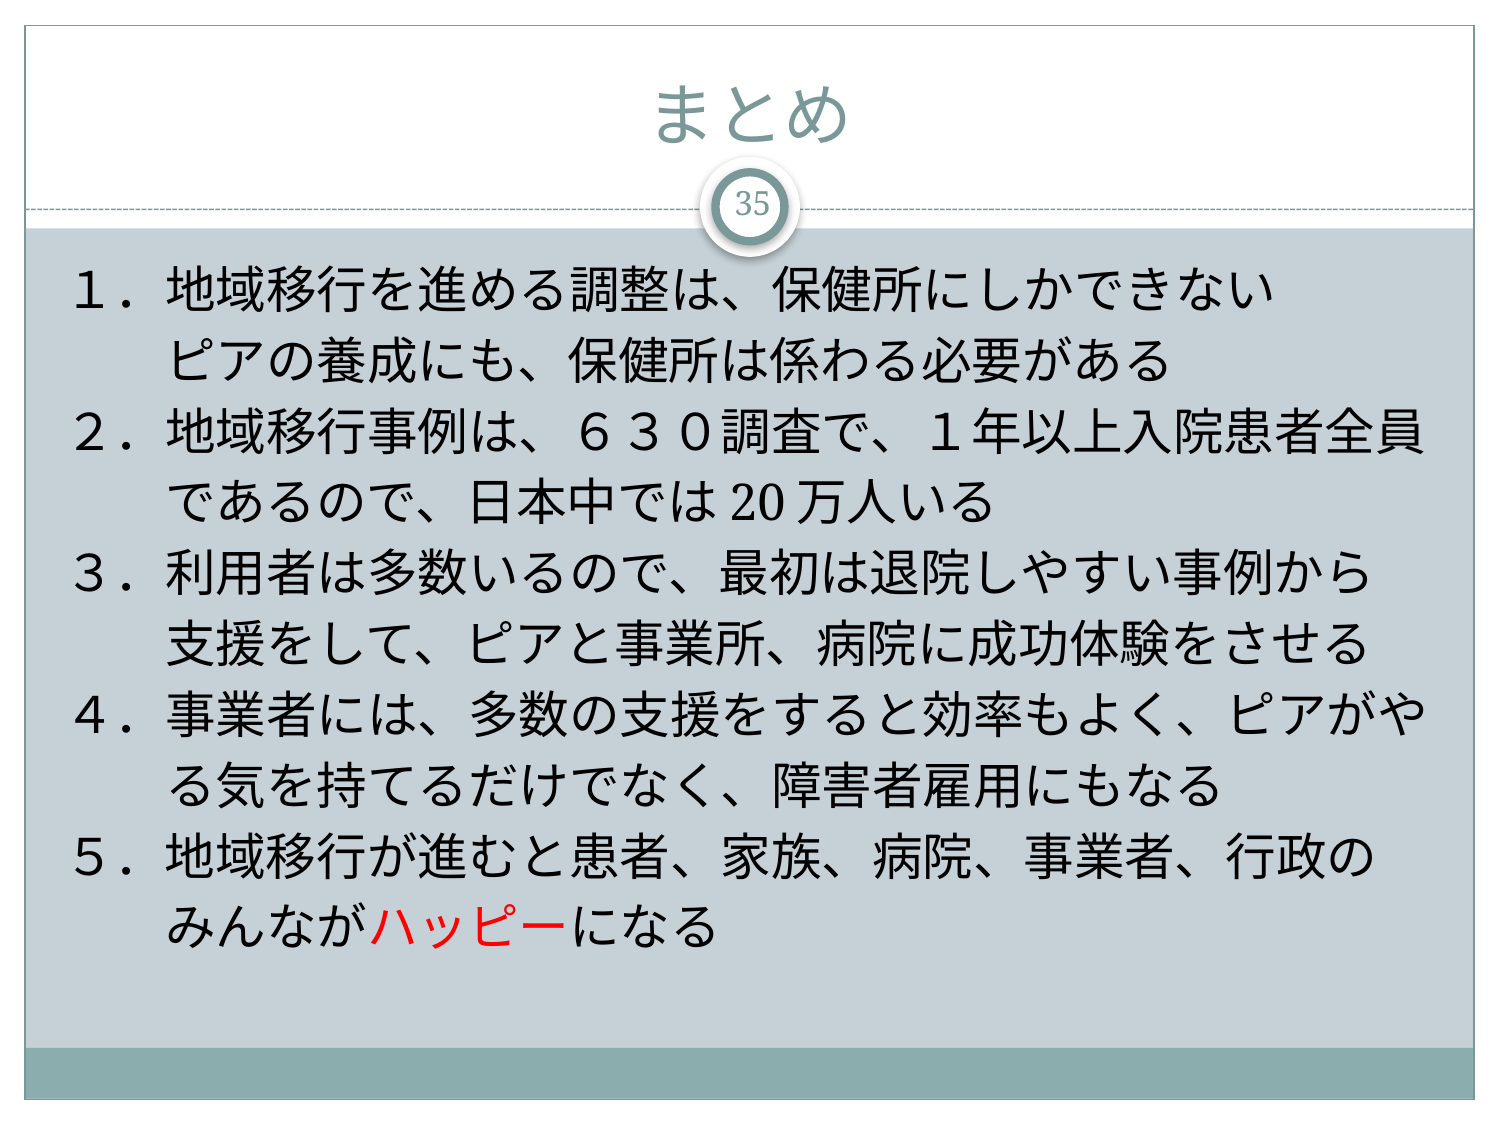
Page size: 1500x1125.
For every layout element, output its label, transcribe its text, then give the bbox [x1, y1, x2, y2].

title まとめ [49, 37, 1450, 162]
slide_number 35 [715, 168, 791, 241]
list １．地域移行を進める調整は、保健所にしかできない ピアの養成にも、保健所は係わる必要がある ２．地域移行事例は、６３０調査で、１年以上入院患者全員 であるので、日本中では20万人いる ３．利用者は多数いるので、最初は退院しやすい事例から 支援をして、ピアと事業所、病院に成功体験をさせる ４．事業者には、多数の支援をすると効率もよく、ピアがや る気を持てるだけでなく、障害者雇用にもなる ５．地域移行が進むと患者、家族、病院、事業者、行政の みんながハッピーになる [49, 250, 1445, 1001]
